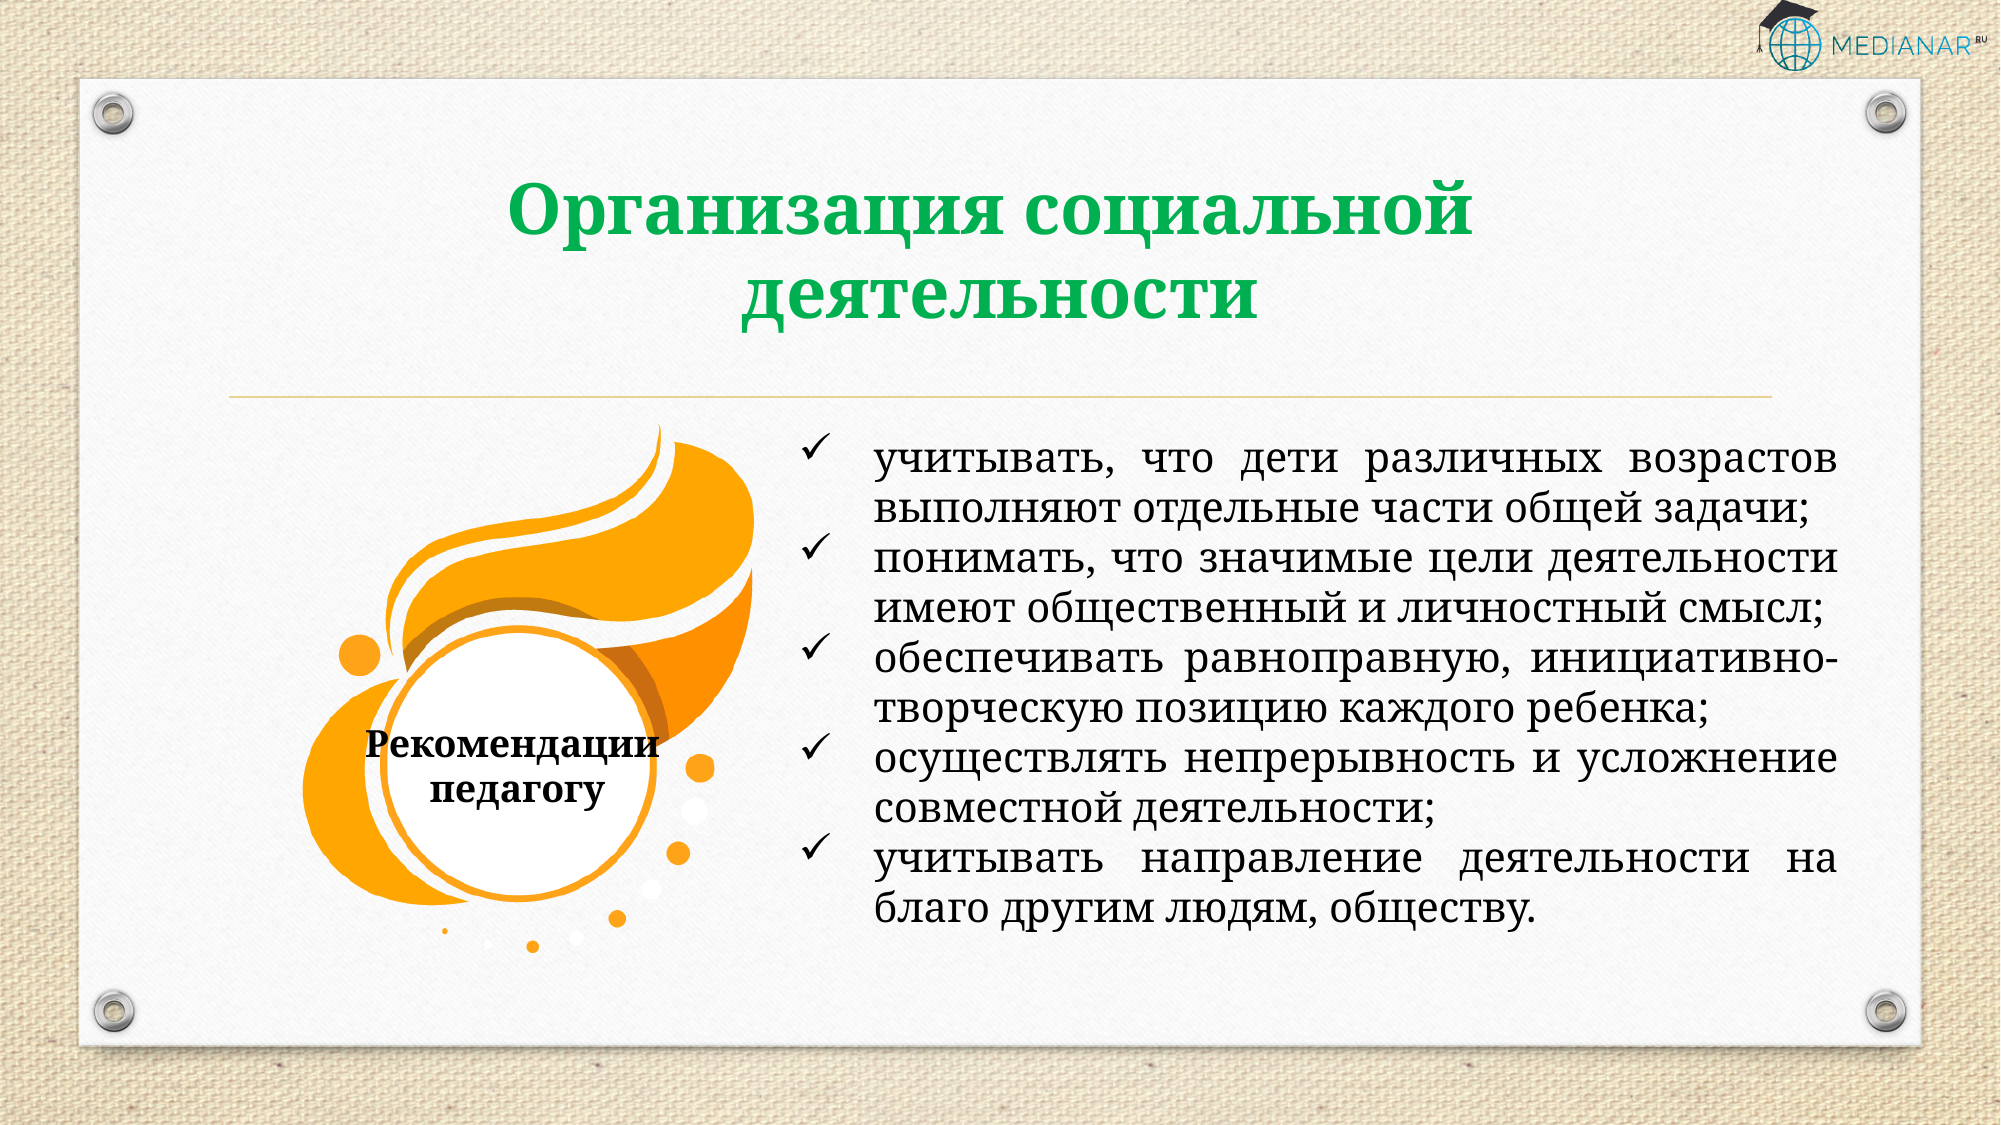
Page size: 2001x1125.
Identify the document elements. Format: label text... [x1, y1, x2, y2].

picture [0, 0, 2001, 1125]
text_box Организация социальной деятельности [146, 155, 1854, 341]
text_box учитывать, что дети различных возрастов выполняют отдельные части общей задачи; понимать, что значимые цели деятельности имеют общественный и личностный смысл; обеспечивать равноправную, инициативно-творческую позицию каждого ребенка; осуществлять непрерывность и усложнение совместной деятельности; учитывать направление деятельности на благо другим людям, обществу. [829, 422, 1855, 939]
